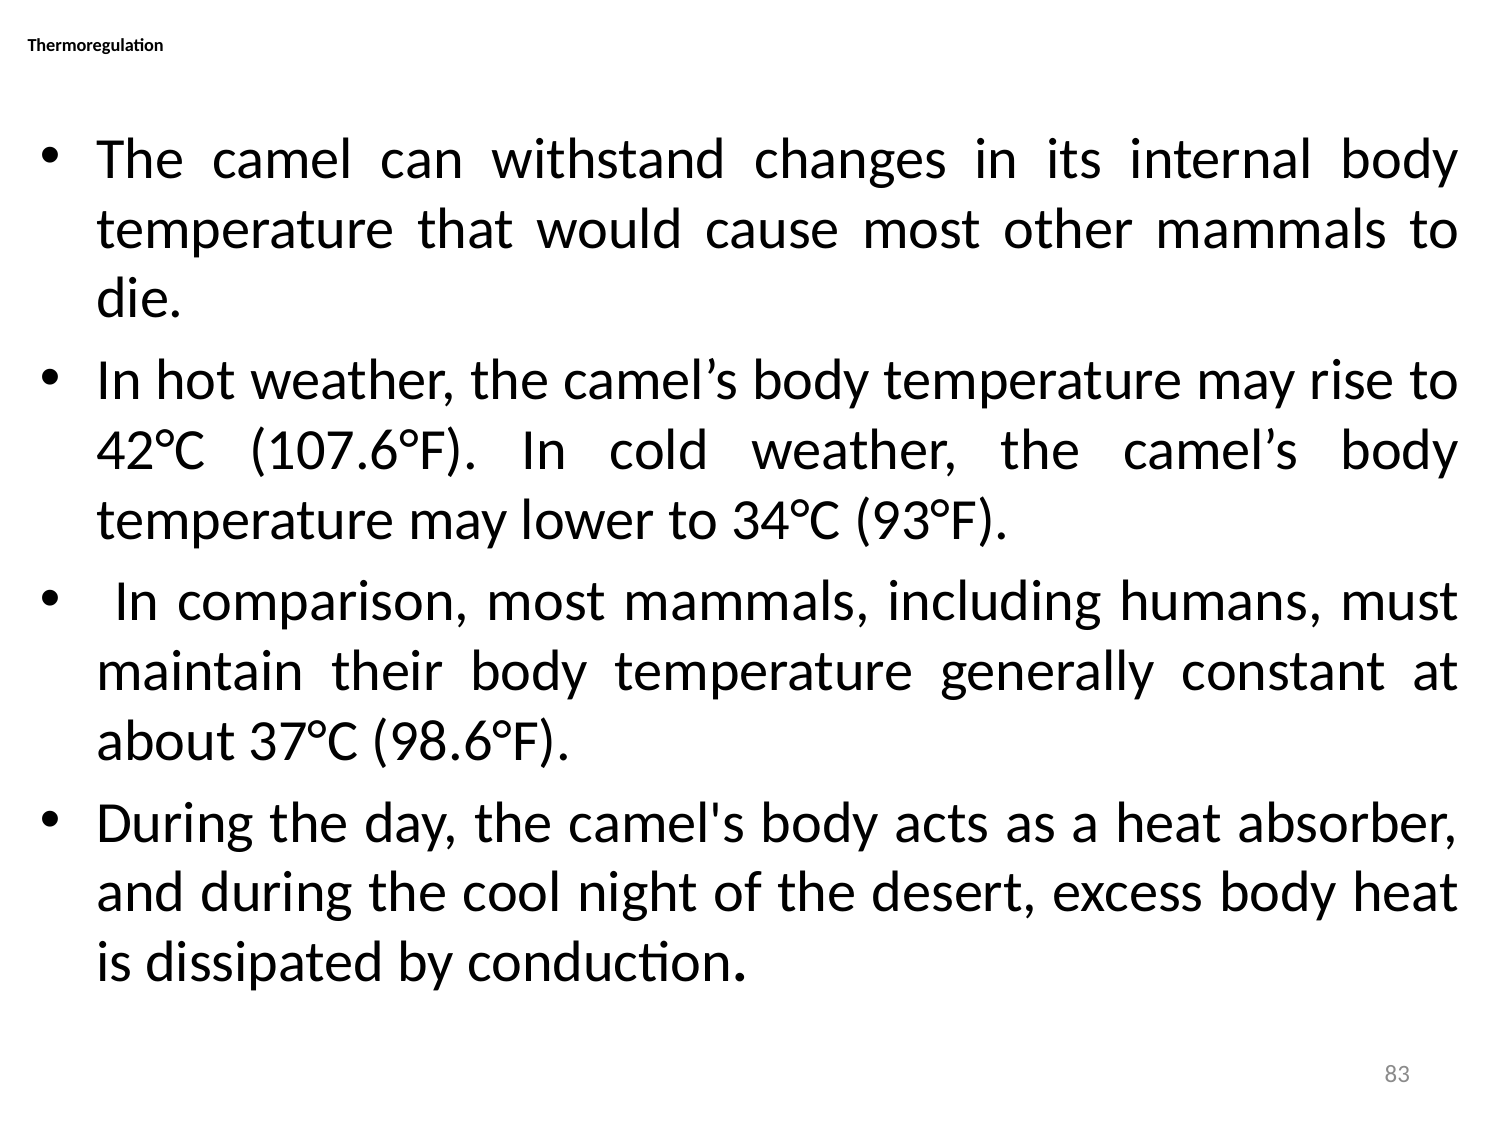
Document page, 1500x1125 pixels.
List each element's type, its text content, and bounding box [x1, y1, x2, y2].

slide_number 83 [1074, 1042, 1425, 1103]
title Thermoregulation [12, 0, 1488, 88]
list The camel can withstand changes in its internal body temperature that would cause most other mammals to die. In hot weather, the camel’s body temperature may rise to 42°C (107.6°F). In cold weather, the camel’s body temperature may lower to 34°C (93°F). In comparison, most mammals, including humans, must maintain their body temperature generally constant at about 37°C (98.6°F). During the day, the camel's body acts as a heat absorber, and during the cool night of the desert, excess body heat is dissipated by conduction. [24, 112, 1475, 1100]
